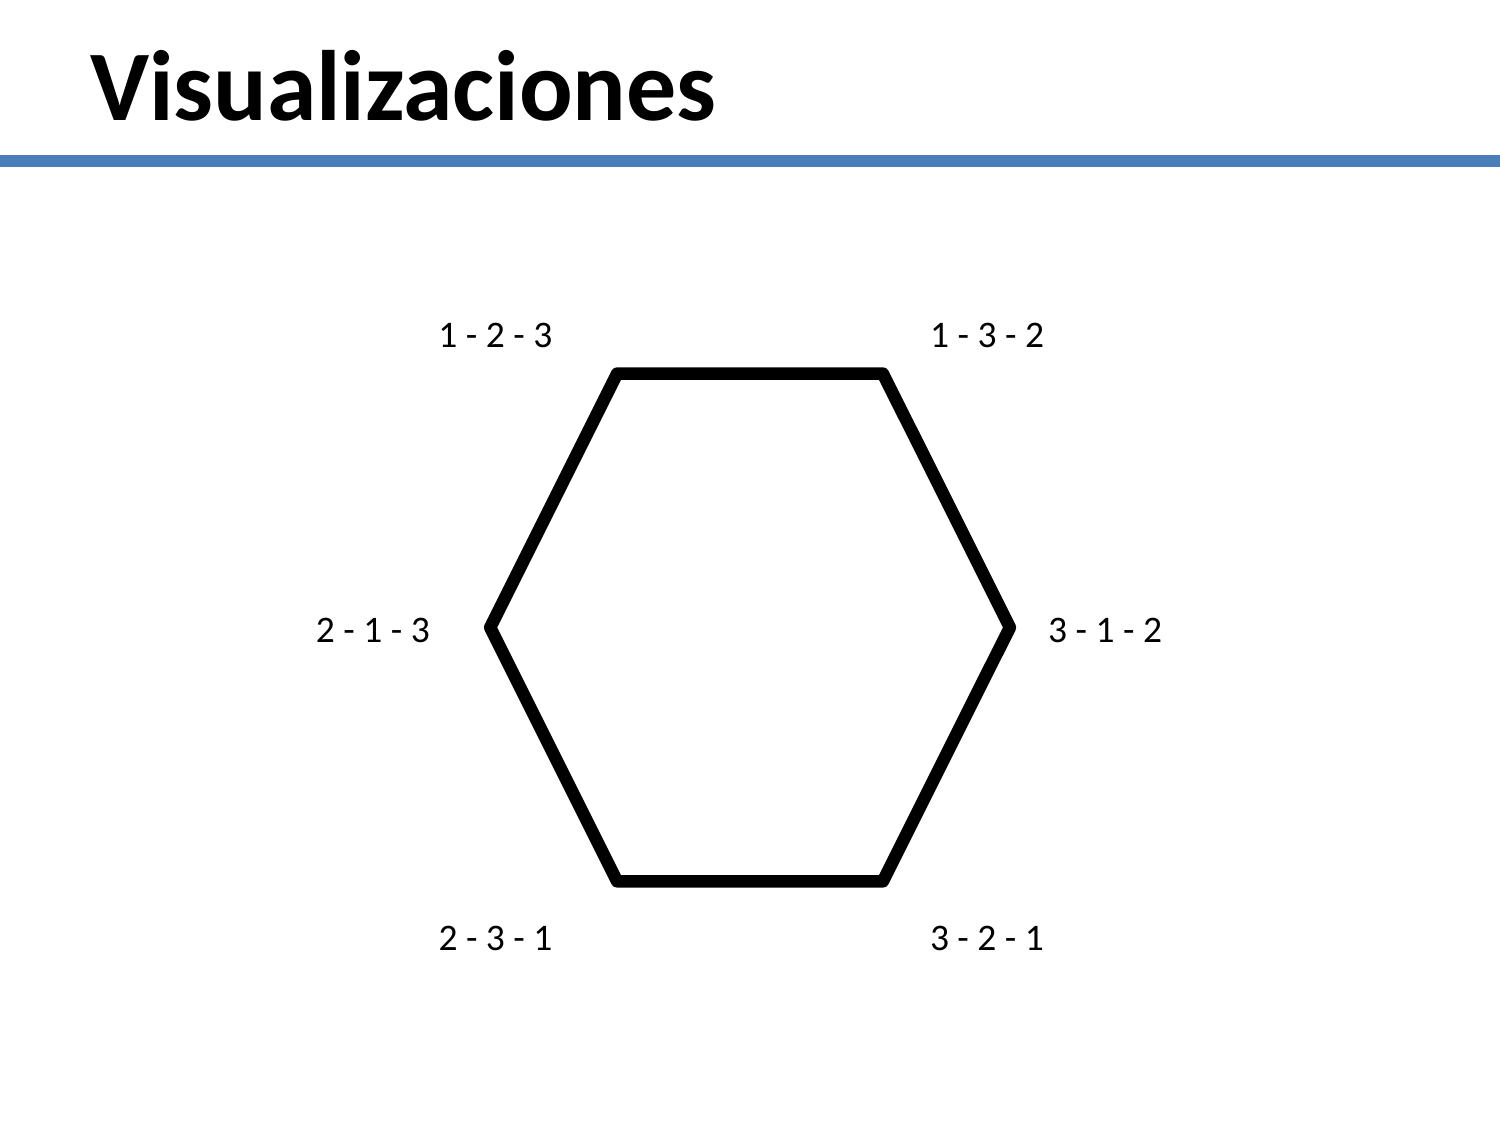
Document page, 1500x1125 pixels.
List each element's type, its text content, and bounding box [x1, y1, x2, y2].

text_box 3 - 2 - 1 [915, 905, 1071, 965]
text_box 1 - 2 - 3 [423, 302, 585, 363]
title Visualizaciones [75, 0, 1425, 161]
text_box 2 - 3 - 1 [423, 905, 585, 965]
text_box 2 - 1 - 3 [301, 597, 467, 657]
text_box [488, 371, 1012, 884]
text_box 3 - 1 - 2 [1033, 597, 1199, 657]
text_box 1 - 3 - 2 [915, 302, 1071, 363]
